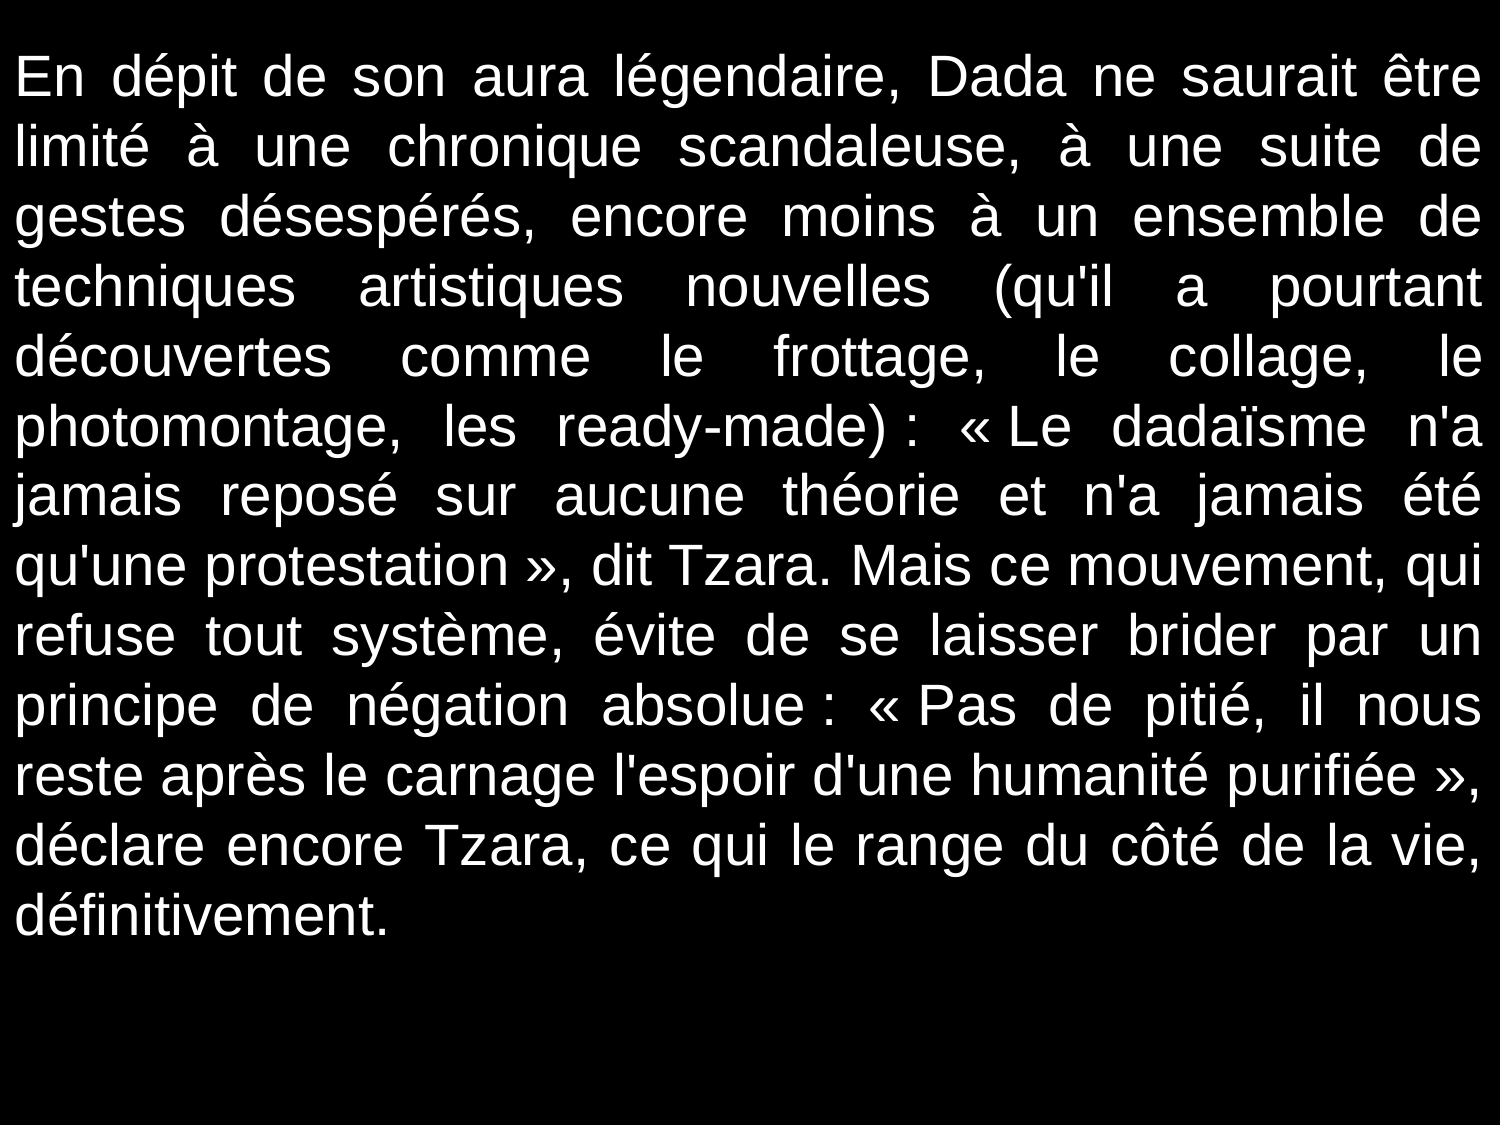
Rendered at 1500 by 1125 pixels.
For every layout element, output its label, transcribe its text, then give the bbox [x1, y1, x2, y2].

title En dépit de son aura légendaire, Dada ne saurait être limité à une chronique scandaleuse, à une suite de gestes désespérés, encore moins à un ensemble de techniques artistiques nouvelles (qu'il a pourtant découvertes comme le frottage, le collage, le photomontage, les ready-made) : « Le dadaïsme n'a jamais reposé sur aucune théorie et n'a jamais été qu'une protestation », dit Tzara. Mais ce mouvement, qui refuse tout système, évite de se laisser brider par un principe de négation absolue : « Pas de pitié, il nous reste après le carnage l'espoir d'une humanité purifiée », déclare encore Tzara, ce qui le range du côté de la vie, définitivement. [0, 0, 1500, 1125]
